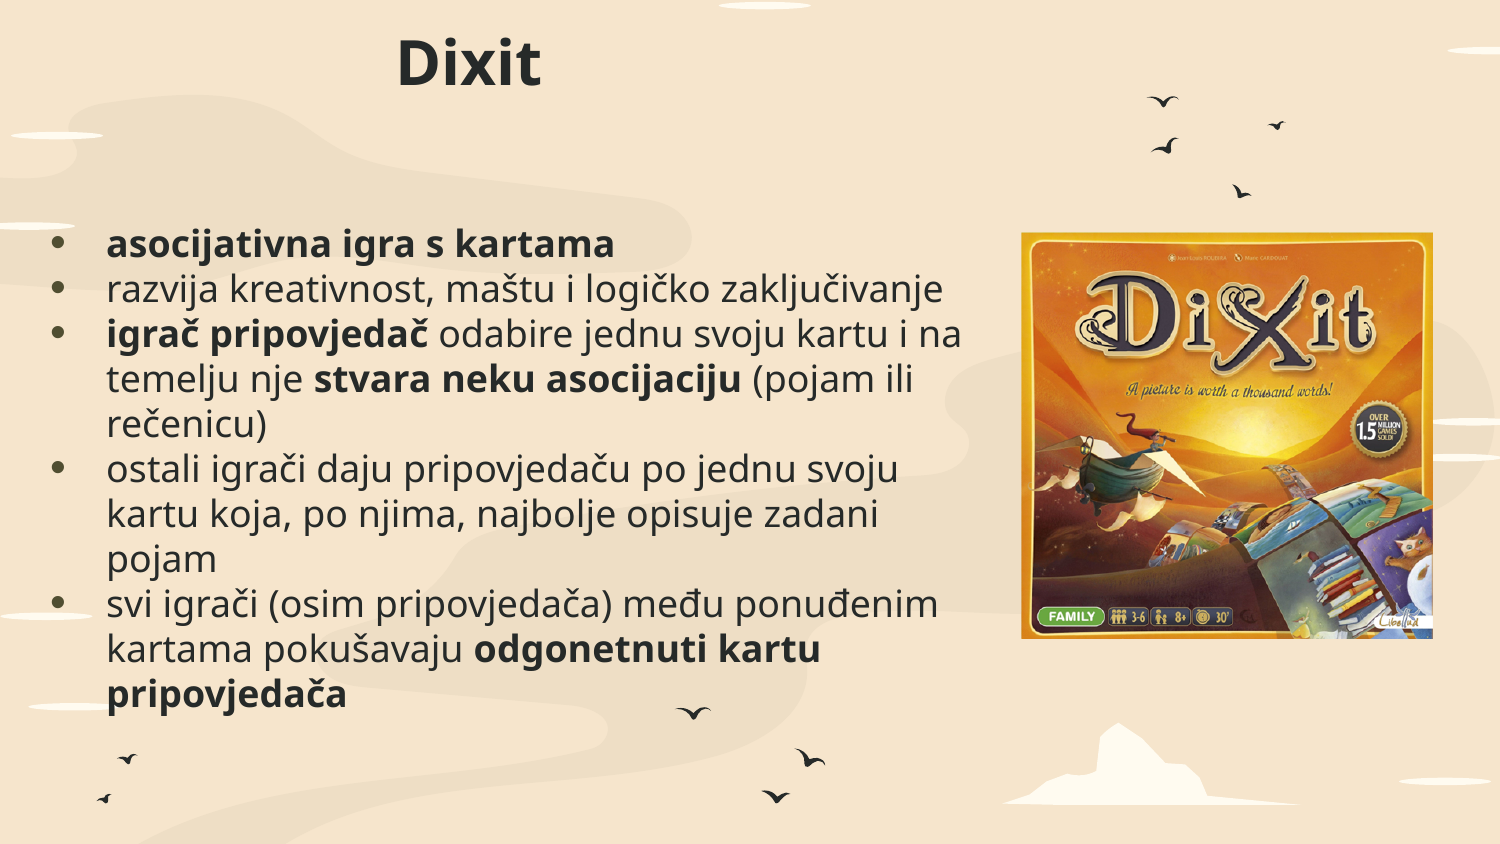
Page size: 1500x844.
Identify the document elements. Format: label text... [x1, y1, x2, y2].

title Dixit [84, 7, 855, 102]
picture [1021, 231, 1433, 639]
subtitle asocijativna igra s kartama razvija kreativnost, maštu i logičko zaključivanje igrač pripovjedač odabire jednu svoju kartu i na temelju nje stvara neku asocijaciju (pojam ili rečenicu) ostali igrači daju pripovjedaču po jednu svoju kartu koja, po njima, najbolje opisuje zadani pojam svi igrači (osim pripovjedača) među ponuđenim kartama pokušavaju odgonetnuti kartu pripovjedača [16, 204, 1003, 666]
